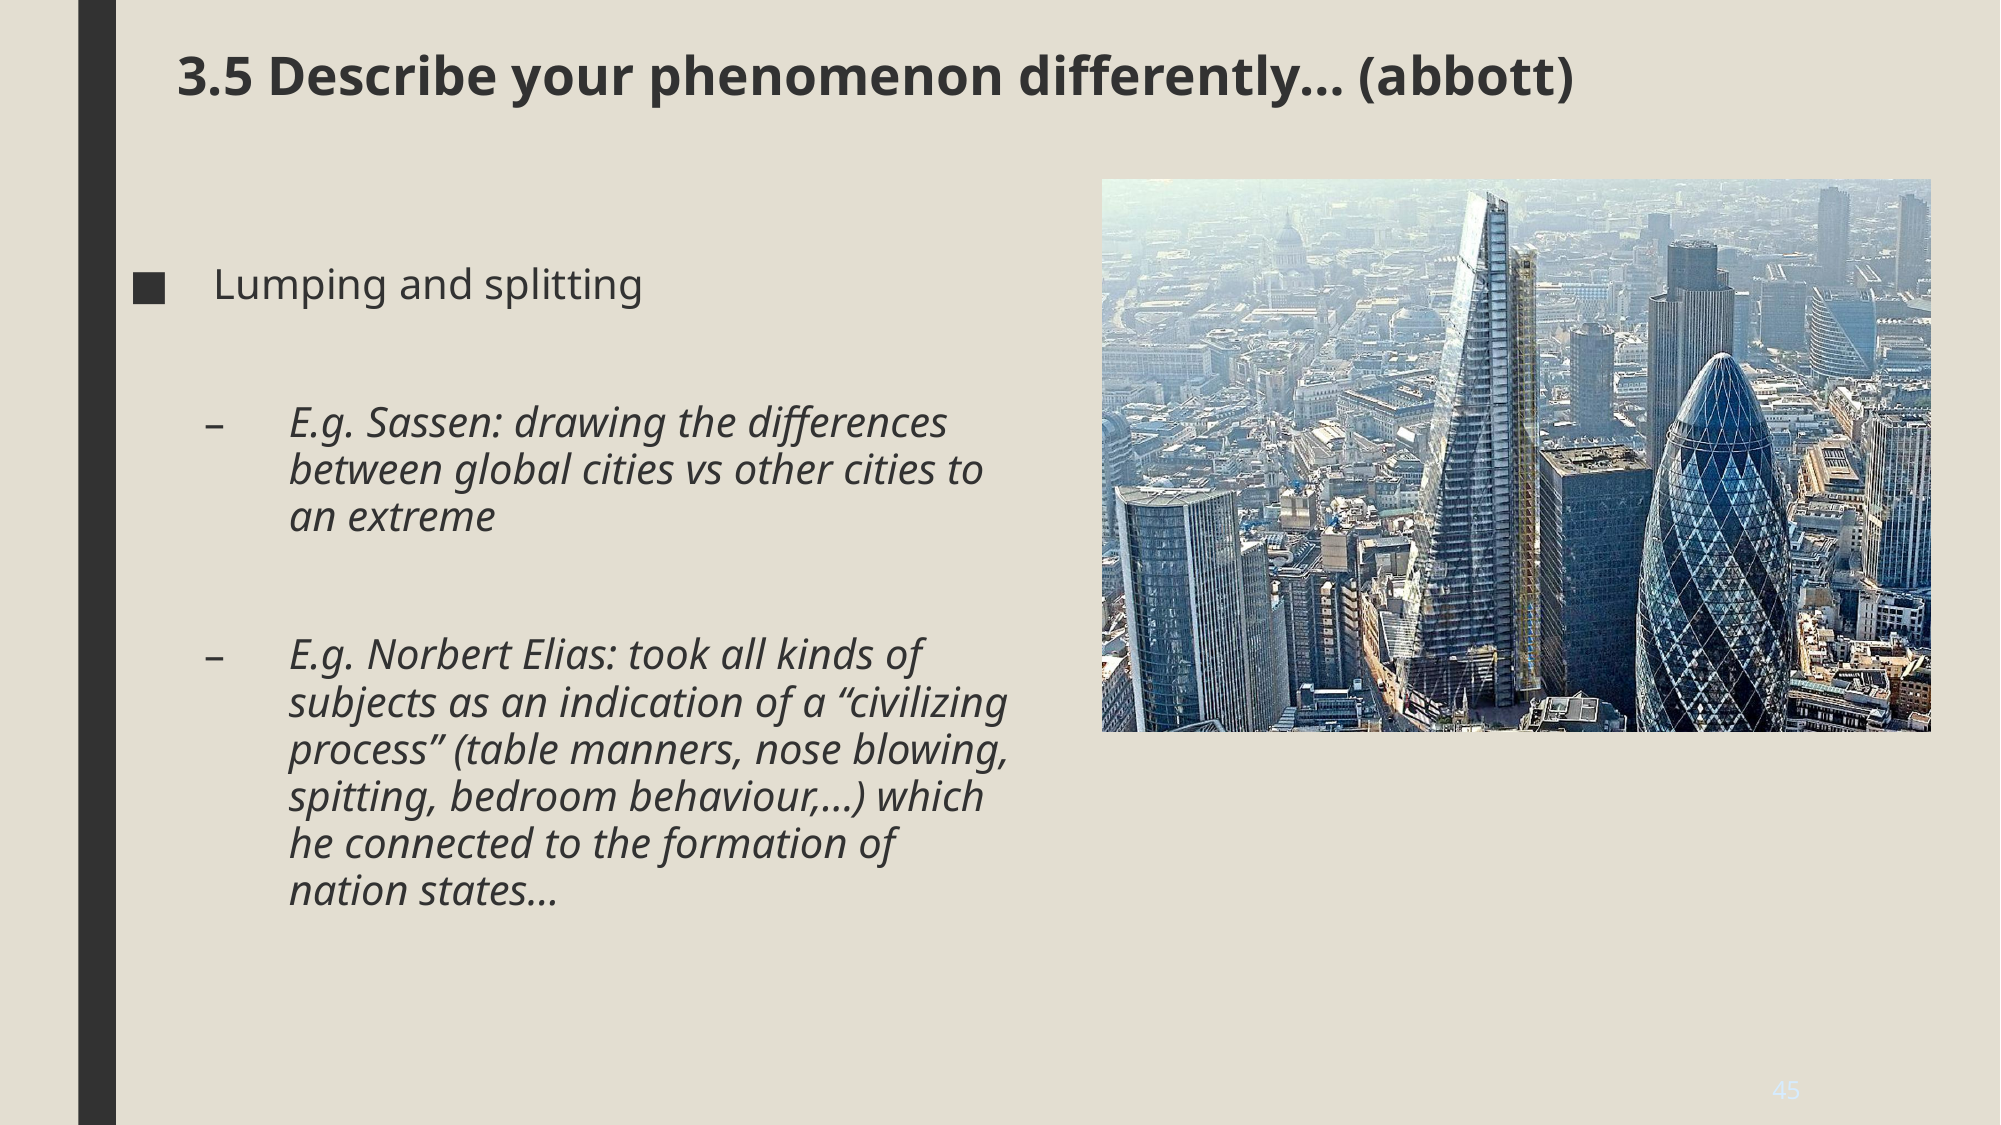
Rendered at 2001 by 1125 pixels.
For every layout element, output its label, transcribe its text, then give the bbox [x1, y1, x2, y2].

list Lumping and splitting E.g. Sassen: drawing the differences between global cities vs other cities to an extreme E.g. Norbert Elias: took all kinds of subjects as an indication of a “civilizing process” (table manners, nose blowing, spitting, bedroom behaviour,…) which he connected to the formation of nation states… [103, 179, 1027, 1073]
slide_number 45 [1553, 1058, 1816, 1125]
title 3.5 Describe your phenomenon differently… (abbott) [162, 42, 1888, 149]
picture [1101, 179, 1931, 732]
